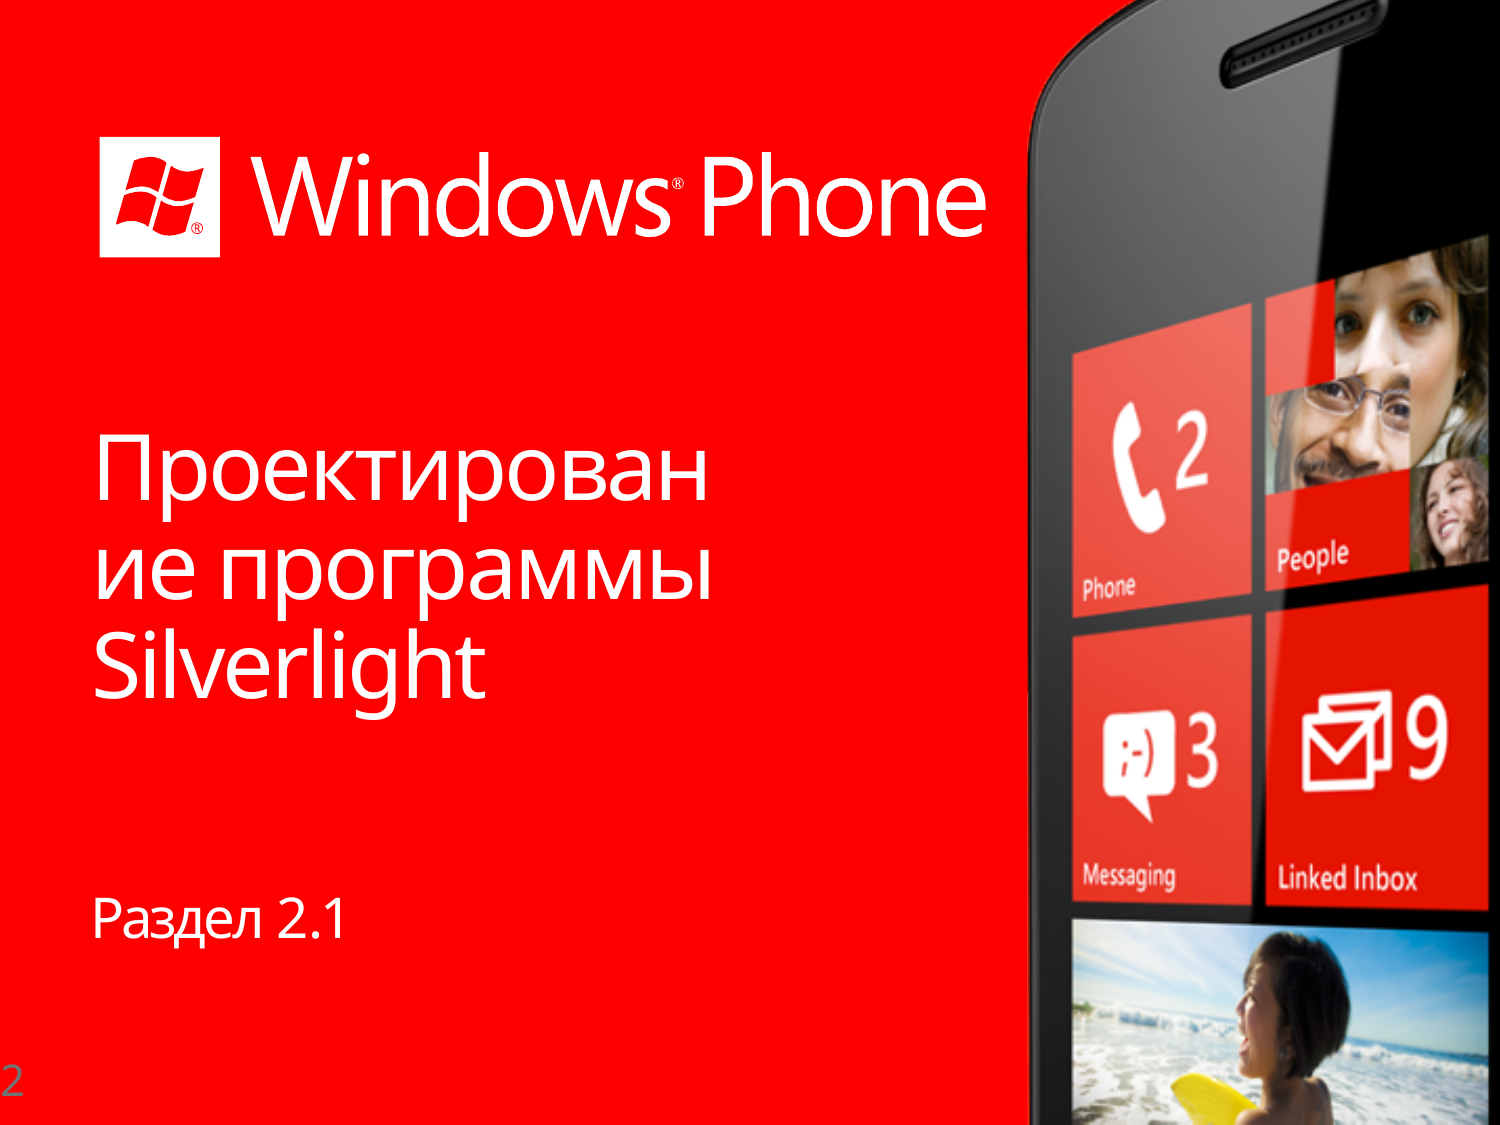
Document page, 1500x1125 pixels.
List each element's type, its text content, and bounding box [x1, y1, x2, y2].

text_box 2 [0, 1053, 91, 1107]
title Проектирование программы Silverlight [91, 479, 767, 660]
subtitle Раздел 2.1 [90, 890, 1009, 952]
picture [1026, 0, 1500, 1125]
